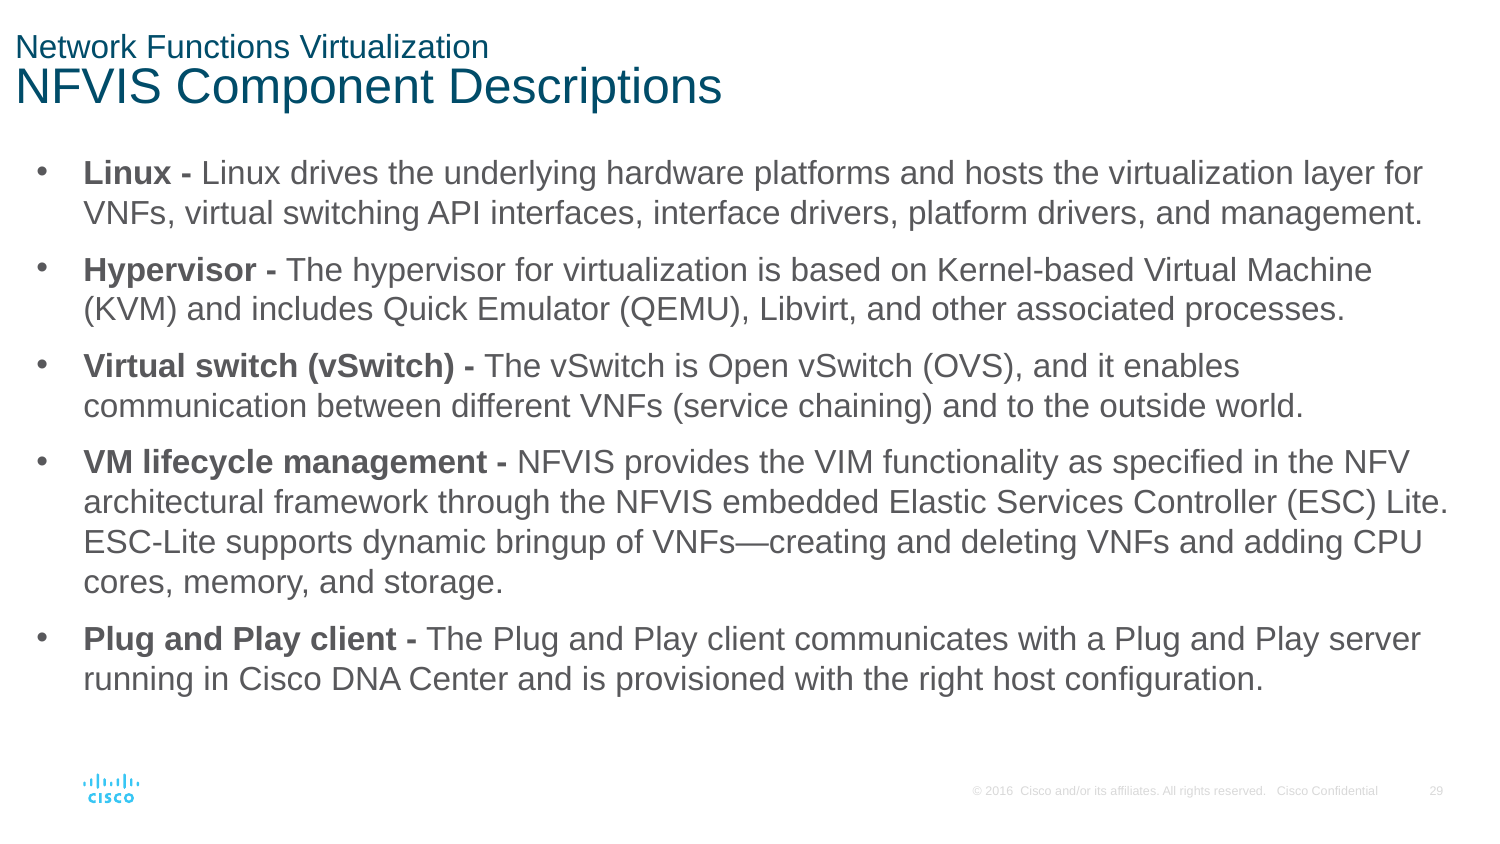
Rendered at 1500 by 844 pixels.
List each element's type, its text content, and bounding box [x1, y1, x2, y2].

title Network Functions Virtualization NFVIS Component Descriptions [0, 0, 1435, 146]
text_box Linux - Linux drives the underlying hardware platforms and hosts the virtualization layer for VNFs, virtual switching API interfaces, interface drivers, platform drivers, and management. Hypervisor - The hypervisor for virtualization is based on Kernel-based Virtual Machine (KVM) and includes Quick Emulator (QEMU), Libvirt, and other associated processes. Virtual switch (vSwitch) - The vSwitch is Open vSwitch (OVS), and it enables communication between different VNFs (service chaining) and to the outside world. VM lifecycle management - NFVIS provides the VIM functionality as specified in the NFV architectural framework through the NFVIS embedded Elastic Services Controller (ESC) Lite. ESC-Lite supports dynamic bringup of VNFs—creating and deleting VNFs and adding CPU cores, memory, and storage. Plug and Play client - The Plug and Play client communicates with a Plug and Play server running in Cisco DNA Center and is provisioned with the right host configuration. [21, 143, 1479, 705]
